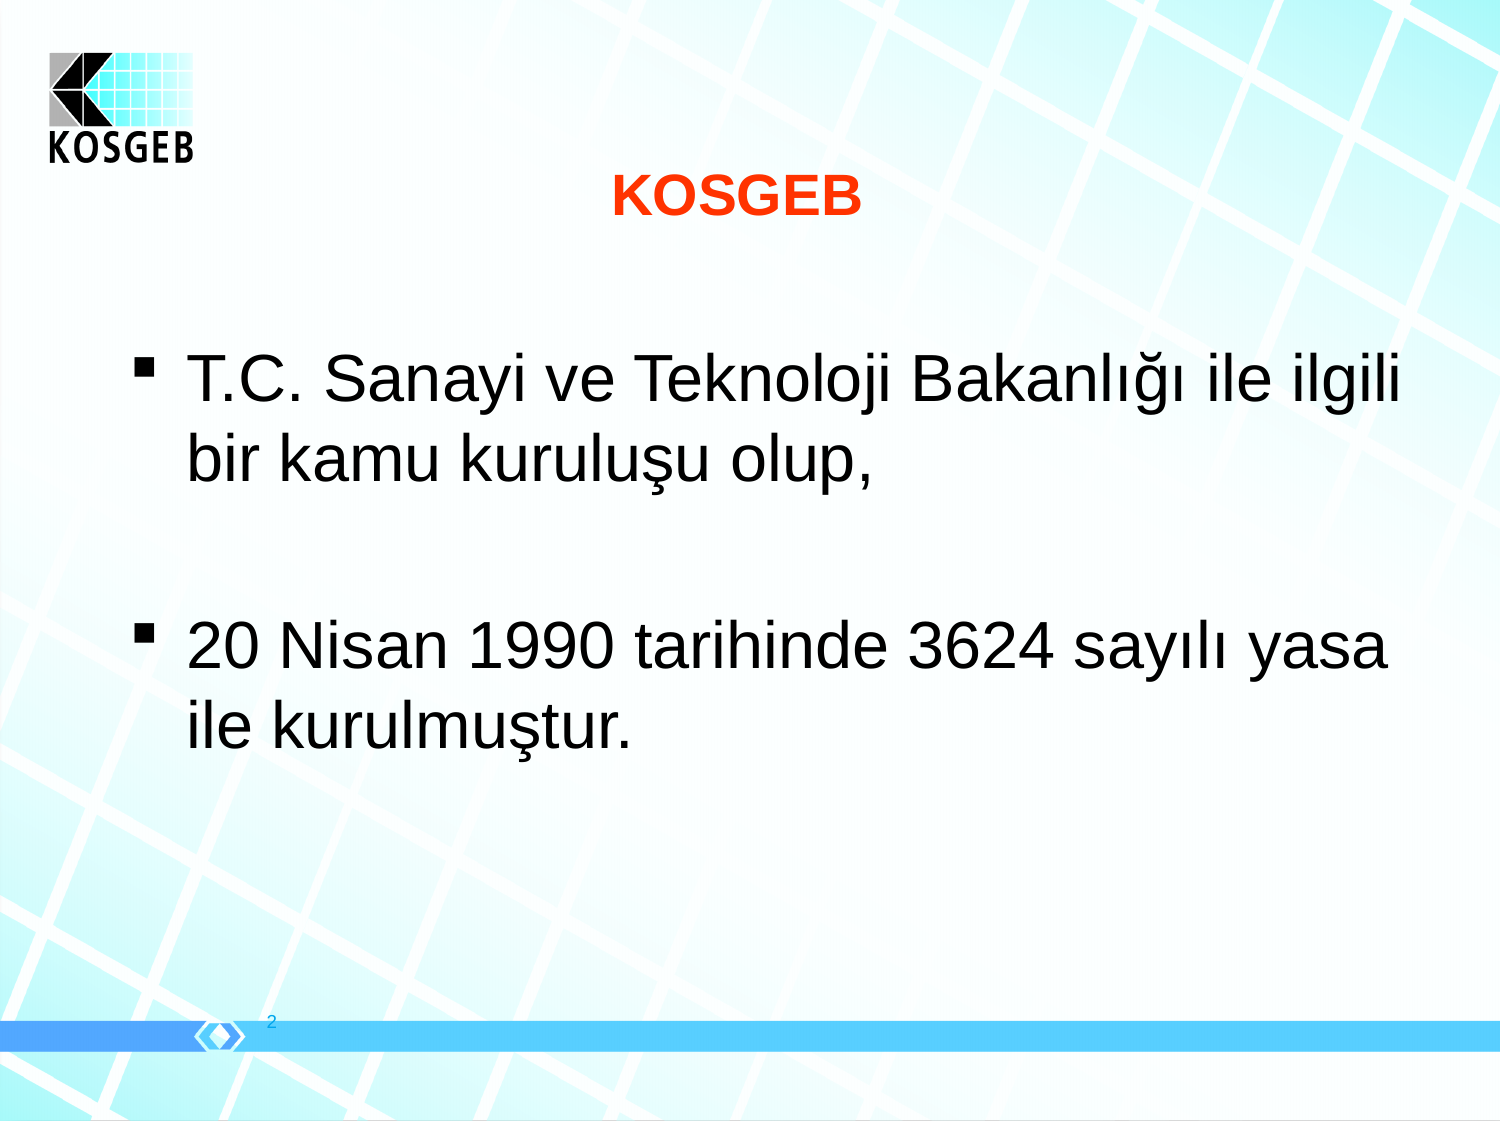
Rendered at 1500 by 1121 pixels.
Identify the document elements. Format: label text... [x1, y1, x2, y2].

picture [0, 0, 1500, 1121]
slide_number 2 [116, 1001, 293, 1080]
list KOSGEB T.C. Sanayi ve Teknoloji Bakanlığı ile ilgili bir kamu kuruluşu olup, 20 Nisan 1990 tarihinde 3624 sayılı yasa ile kurulmuştur. [115, 141, 1466, 881]
